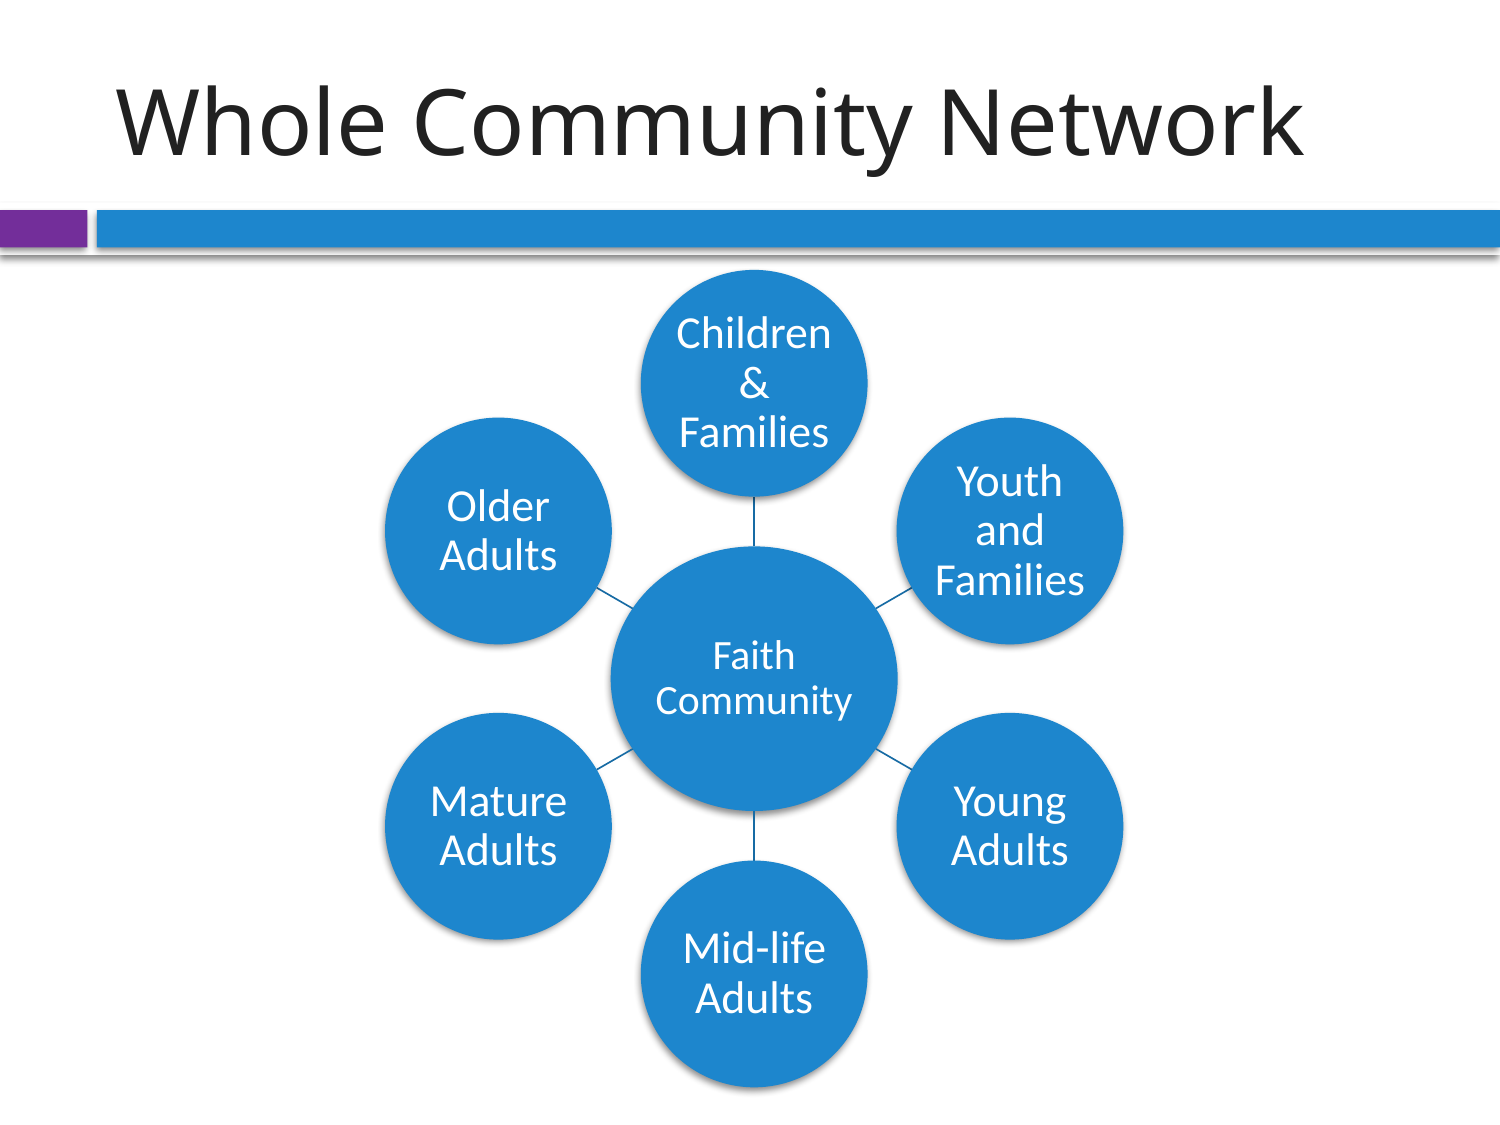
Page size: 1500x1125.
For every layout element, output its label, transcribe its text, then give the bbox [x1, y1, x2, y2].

title Whole Community Network [100, 37, 1438, 200]
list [54, 266, 1455, 1091]
